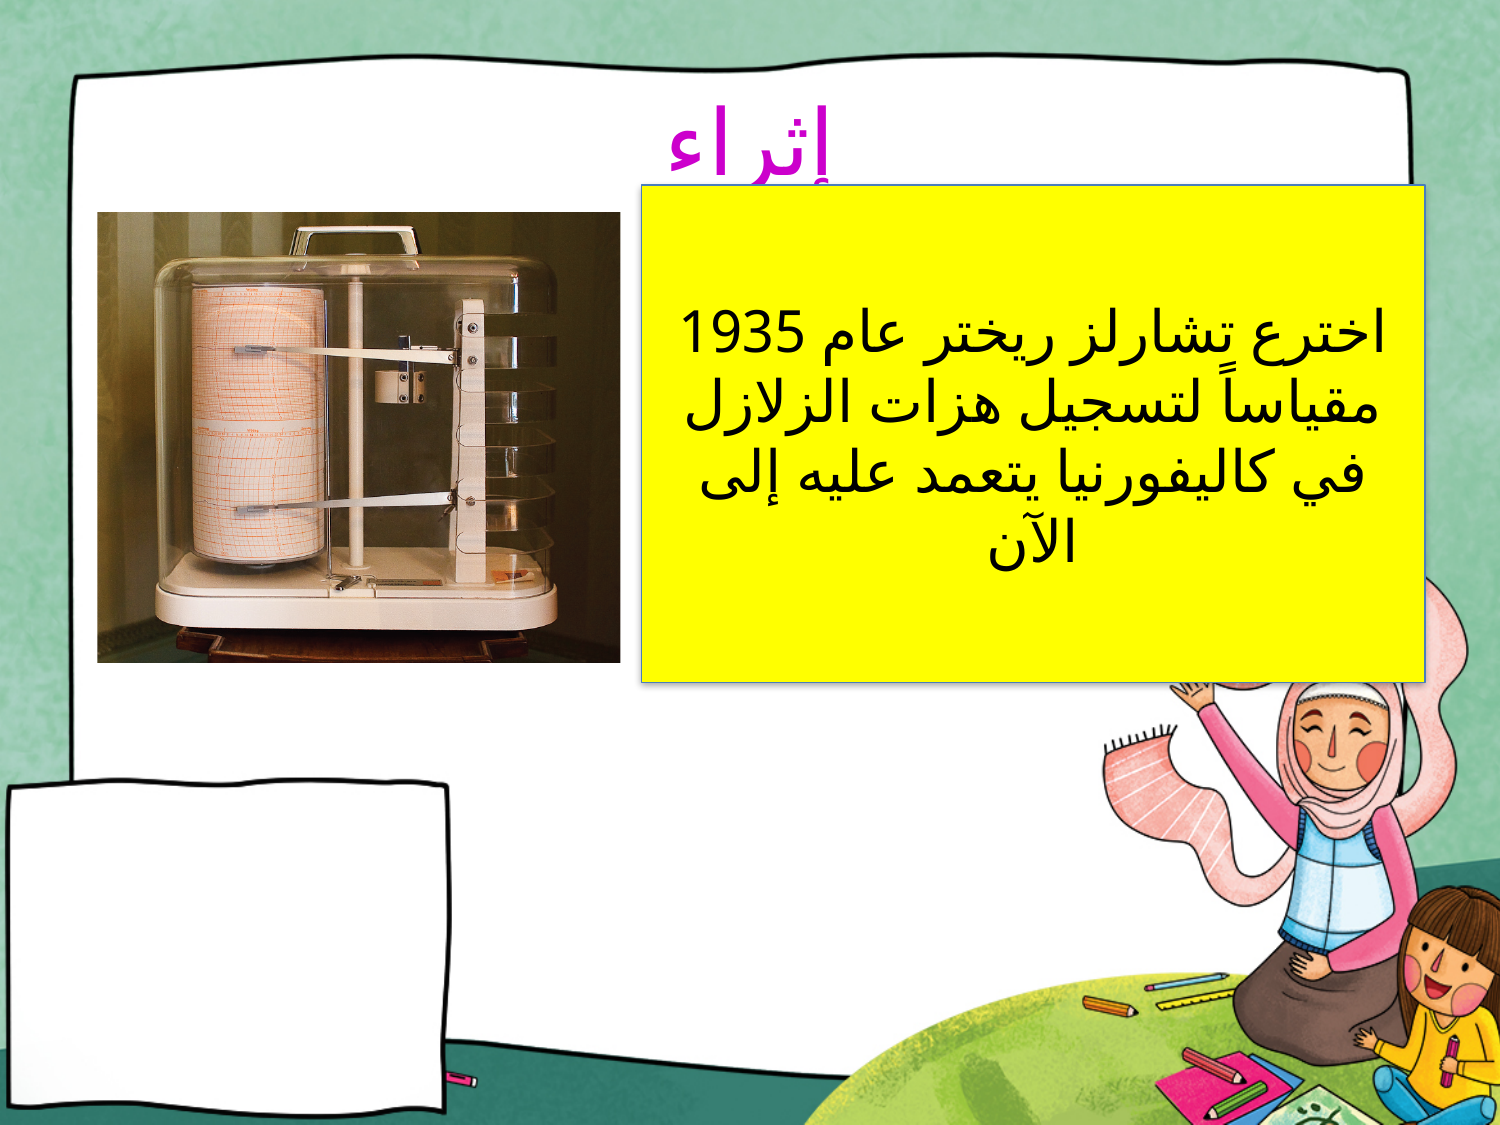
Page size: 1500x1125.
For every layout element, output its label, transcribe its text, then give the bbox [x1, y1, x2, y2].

title إثراء [75, 45, 1425, 233]
list اخترع تشارلز ريختر عام 1935 مقياساً لتسجيل هزات الزلازل في كاليفورنيا يتعمد عليه إلى الآن [641, 184, 1426, 683]
picture [0, 0, 1500, 1125]
